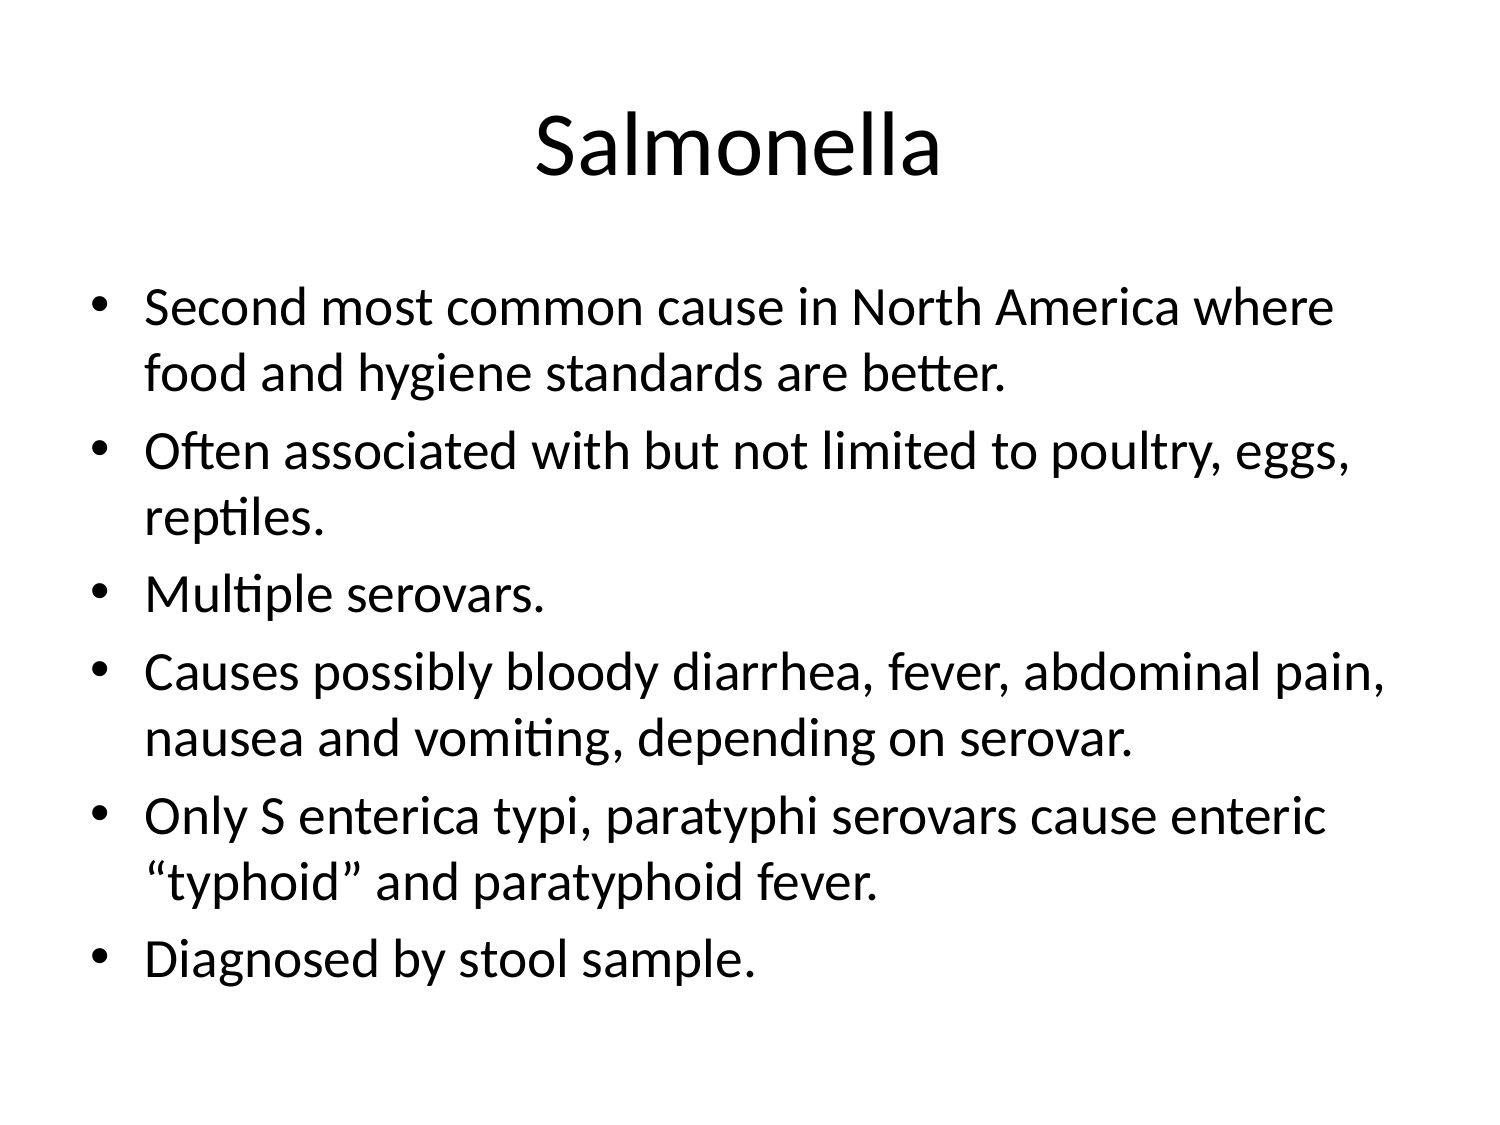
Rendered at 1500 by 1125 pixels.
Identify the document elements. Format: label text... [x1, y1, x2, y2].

title Salmonella [75, 45, 1425, 233]
list Second most common cause in North America where food and hygiene standards are better. Often associated with but not limited to poultry, eggs, reptiles. Multiple serovars. Causes possibly bloody diarrhea, fever, abdominal pain, nausea and vomiting, depending on serovar. Only S enterica typi, paratyphi serovars cause enteric “typhoid” and paratyphoid fever. Diagnosed by stool sample. [75, 262, 1425, 1005]
